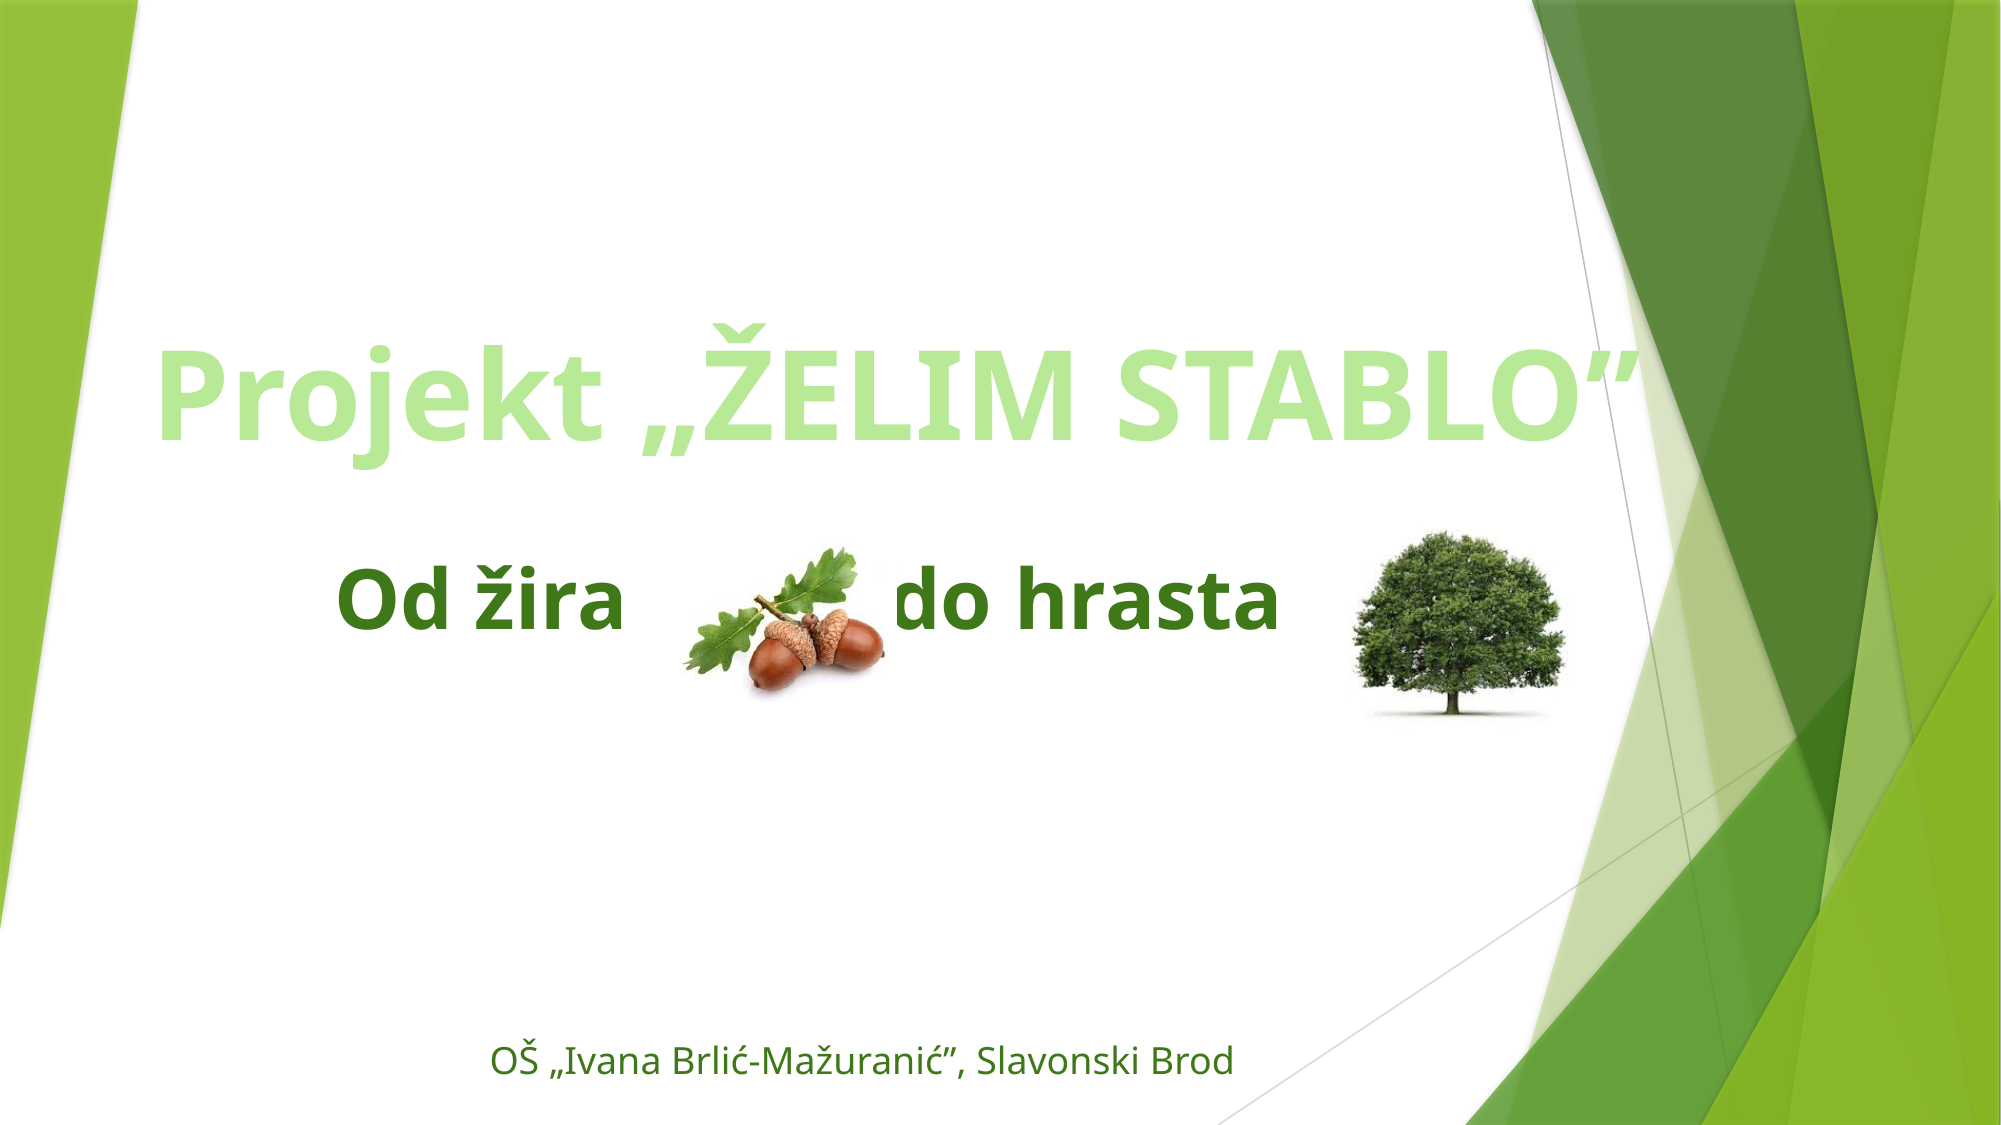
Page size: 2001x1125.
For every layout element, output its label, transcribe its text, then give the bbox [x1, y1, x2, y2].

text_box OŠ „Ivana Brlić-Mažuranić”, Slavonski Brod [474, 1030, 1262, 1090]
picture [1331, 512, 1587, 732]
subtitle Od žira do hrasta [13, 539, 1649, 800]
text_box Projekt „ŽELIM STABLO” [136, 308, 1657, 474]
picture [680, 538, 898, 738]
